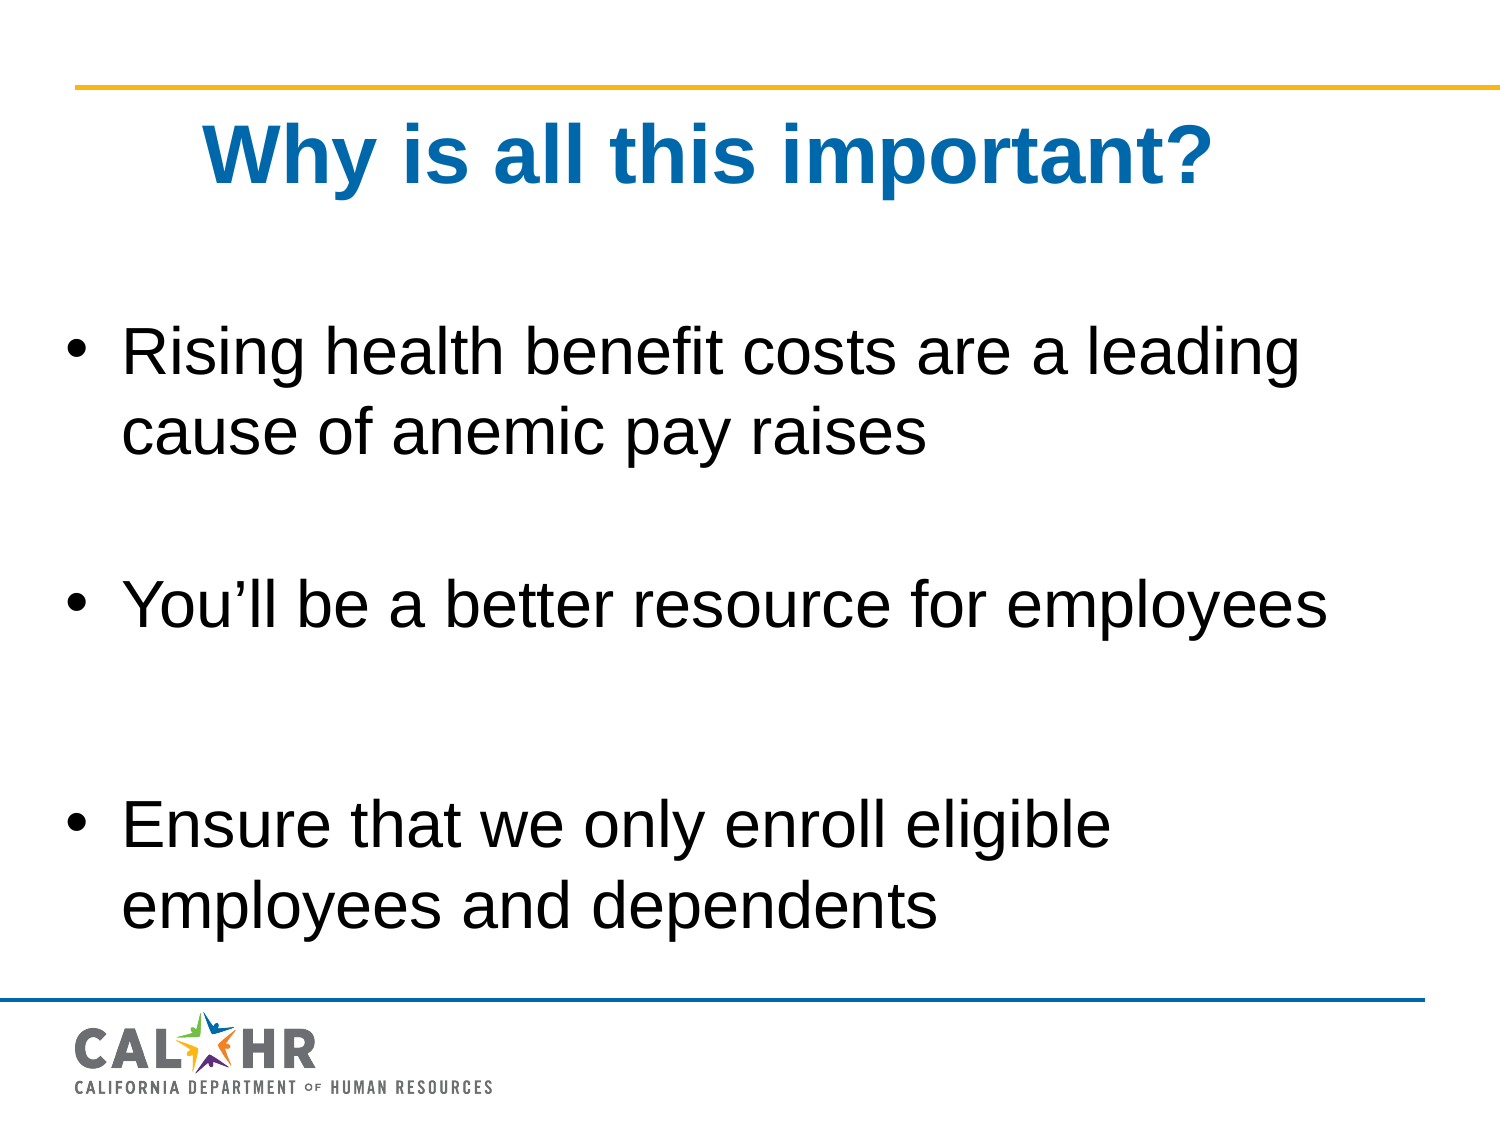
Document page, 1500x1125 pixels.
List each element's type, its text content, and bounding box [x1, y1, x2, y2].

picture [75, 1012, 492, 1094]
list Rising health benefit costs are a leading cause of anemic pay raises You’ll be a better resource for employees Ensure that we only enroll eligible employees and dependents [50, 299, 1438, 950]
title Why is all this important? [90, 75, 1329, 225]
